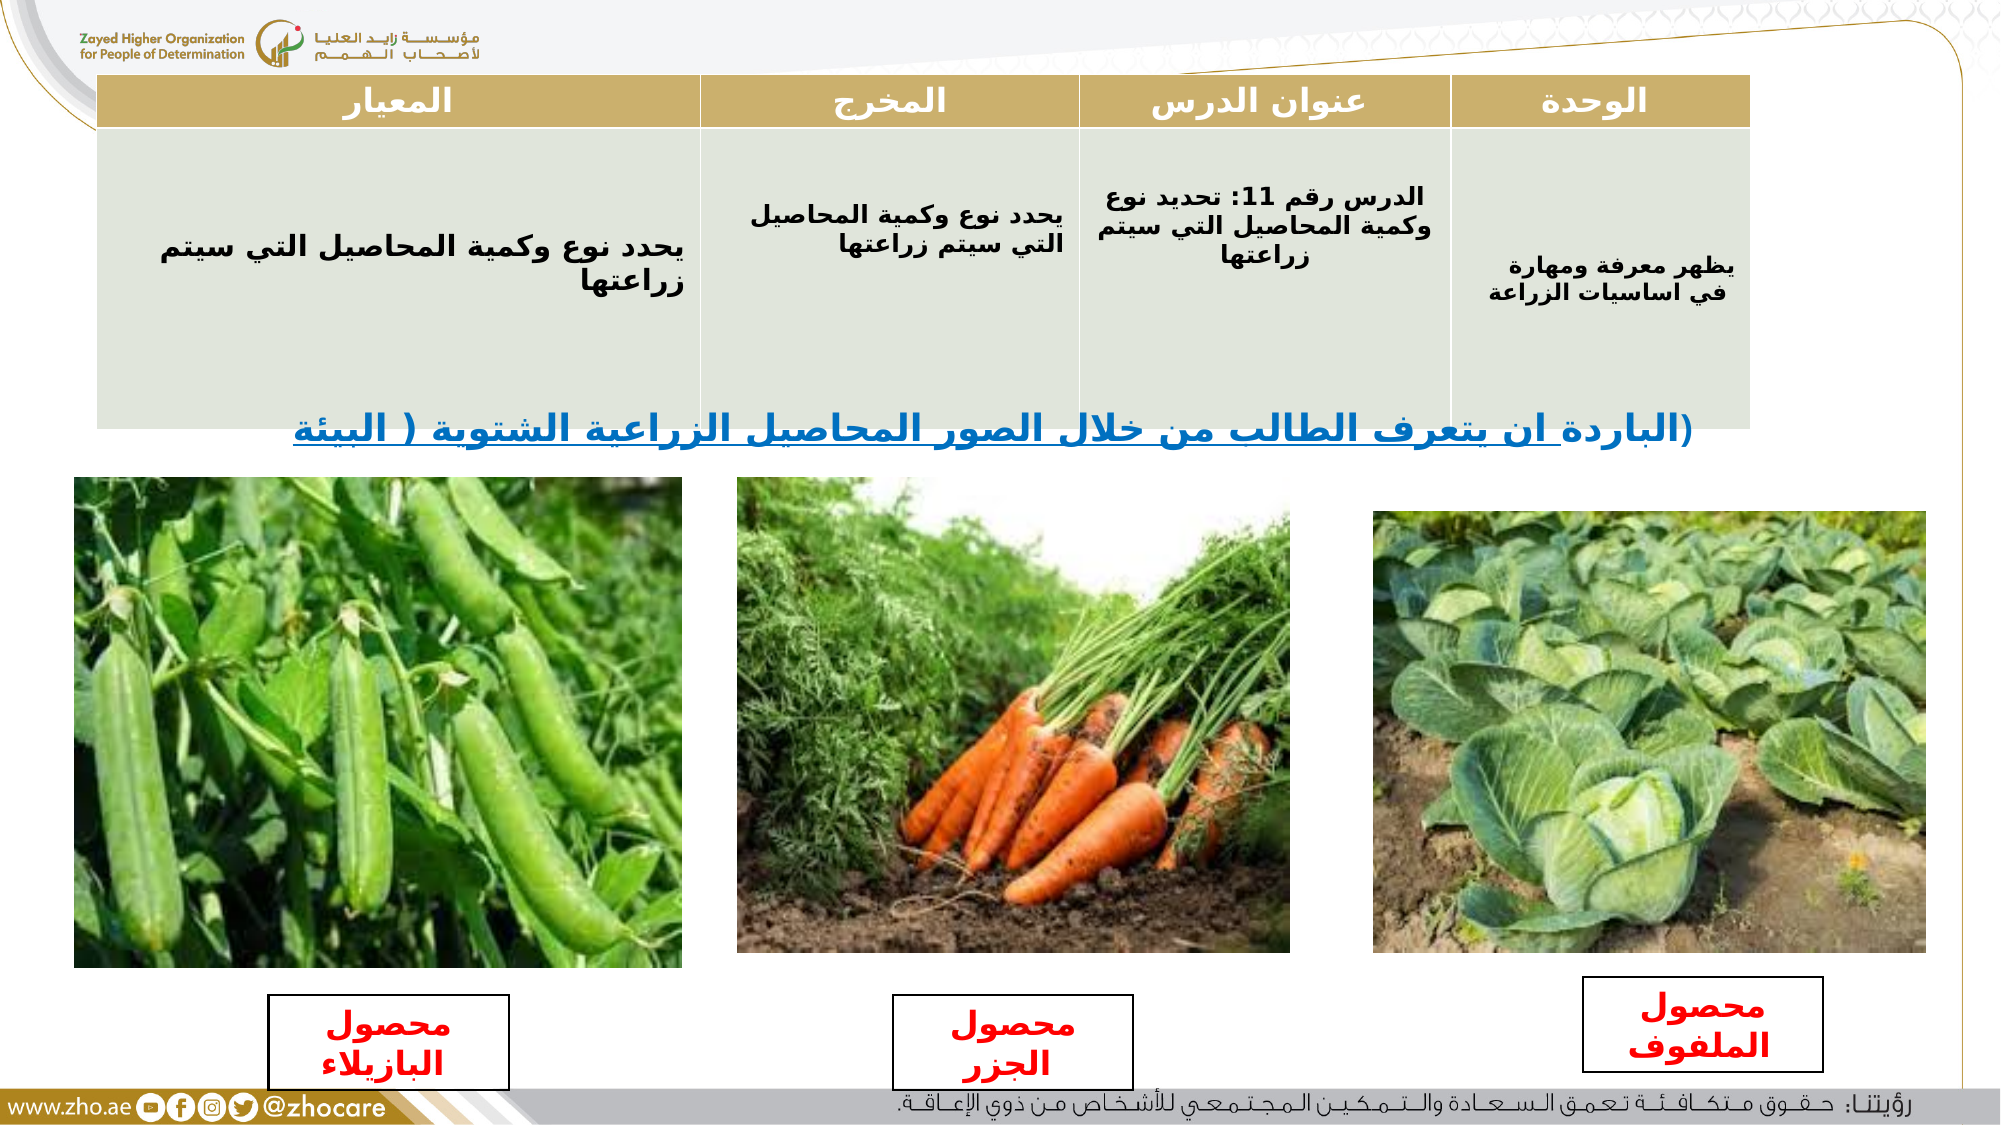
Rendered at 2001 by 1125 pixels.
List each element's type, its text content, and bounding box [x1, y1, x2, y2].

table_header عنوان الدرس [1080, 75, 1450, 127]
table_cell الدرس رقم 11: تحديد نوع وكمية المحاصيل التي سيتم زراعتها [1080, 129, 1450, 396]
table_cell يحدد نوع وكمية المحاصيل التي سيتم زراعتها [97, 129, 700, 429]
table_cell يظهر معرفة ومهارة في اساسيات الزراعة [1452, 129, 1750, 429]
text_box محصول البازيلاء [268, 994, 509, 1090]
table_header الوحدة [1452, 75, 1750, 127]
text_box محصول الملفوف [1583, 976, 1824, 1072]
picture [0, 0, 2001, 1125]
table_header المخرج [701, 75, 1079, 127]
text_box ان يتعرف الطالب من خلال الصور المحاصيل الزراعية الشتوية ( البيئة الباردة) [255, 396, 1730, 457]
table_cell يحدد نوع وكمية المحاصيل التي سيتم زراعتها [701, 129, 1079, 396]
text_box محصول الجزر [893, 994, 1134, 1090]
table_header المعيار [97, 75, 700, 127]
